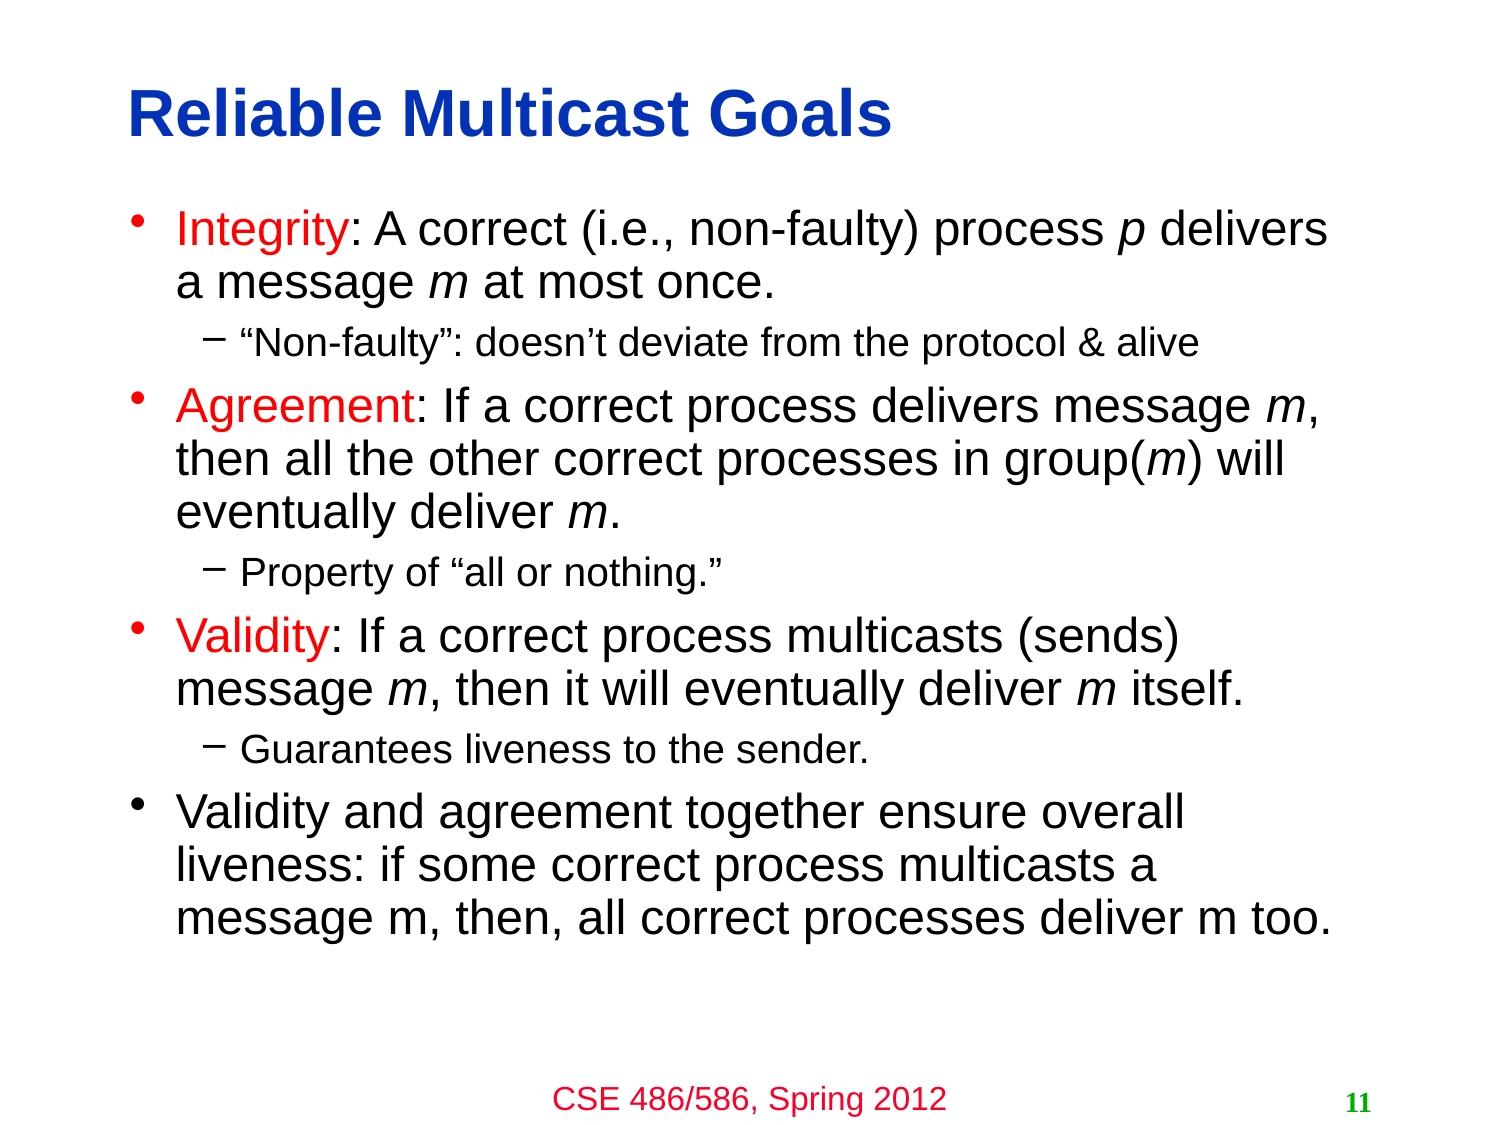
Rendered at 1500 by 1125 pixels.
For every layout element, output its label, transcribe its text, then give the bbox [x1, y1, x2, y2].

list Integrity: A correct (i.e., non-faulty) process p delivers a message m at most once. “Non-faulty”: doesn’t deviate from the protocol & alive Agreement: If a correct process delivers message m, then all the other correct processes in group(m) will eventually deliver m. Property of “all or nothing.” Validity: If a correct process multicasts (sends) message m, then it will eventually deliver m itself. Guarantees liveness to the sender. Validity and agreement together ensure overall liveness: if some correct process multicasts a message m, then, all correct processes deliver m too. [114, 195, 1376, 1005]
title Reliable Multicast Goals [112, 53, 1310, 176]
slide_number 11 [1074, 1076, 1388, 1125]
